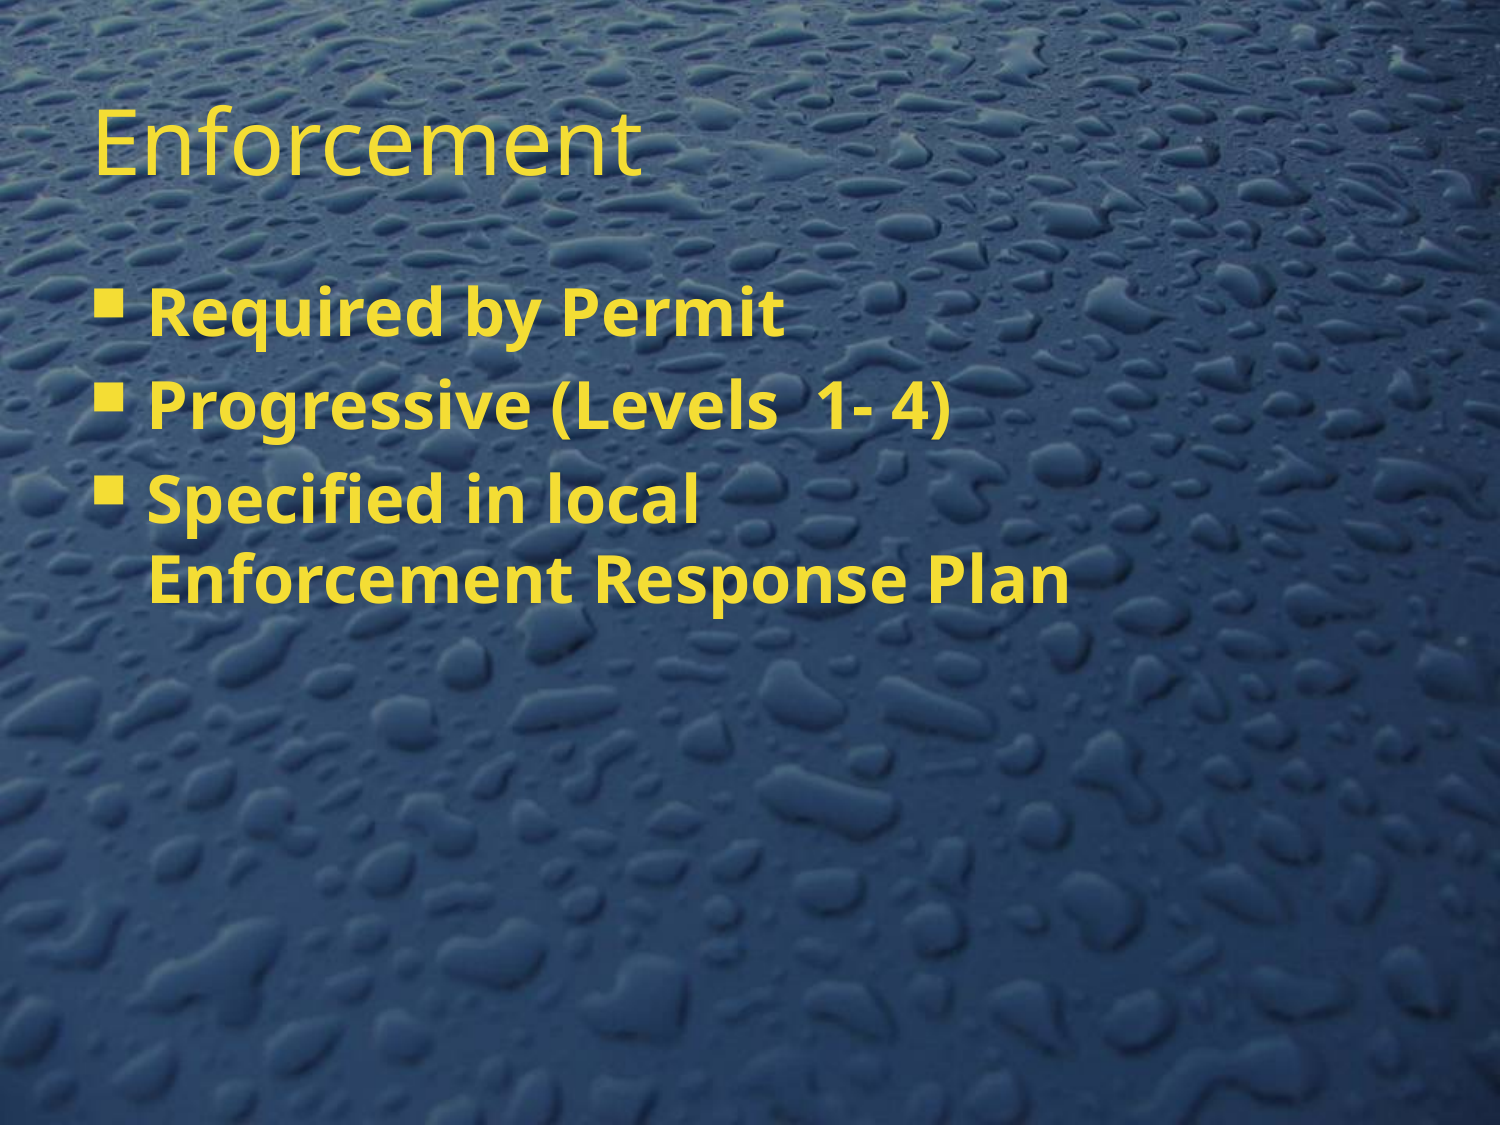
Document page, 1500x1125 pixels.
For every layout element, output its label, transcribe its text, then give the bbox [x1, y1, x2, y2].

list Required by Permit Progressive (Levels 1- 4) Specified in local Enforcement Response Plan [74, 262, 1426, 1006]
picture [0, 0, 1500, 1125]
title Enforcement [74, 44, 1426, 233]
